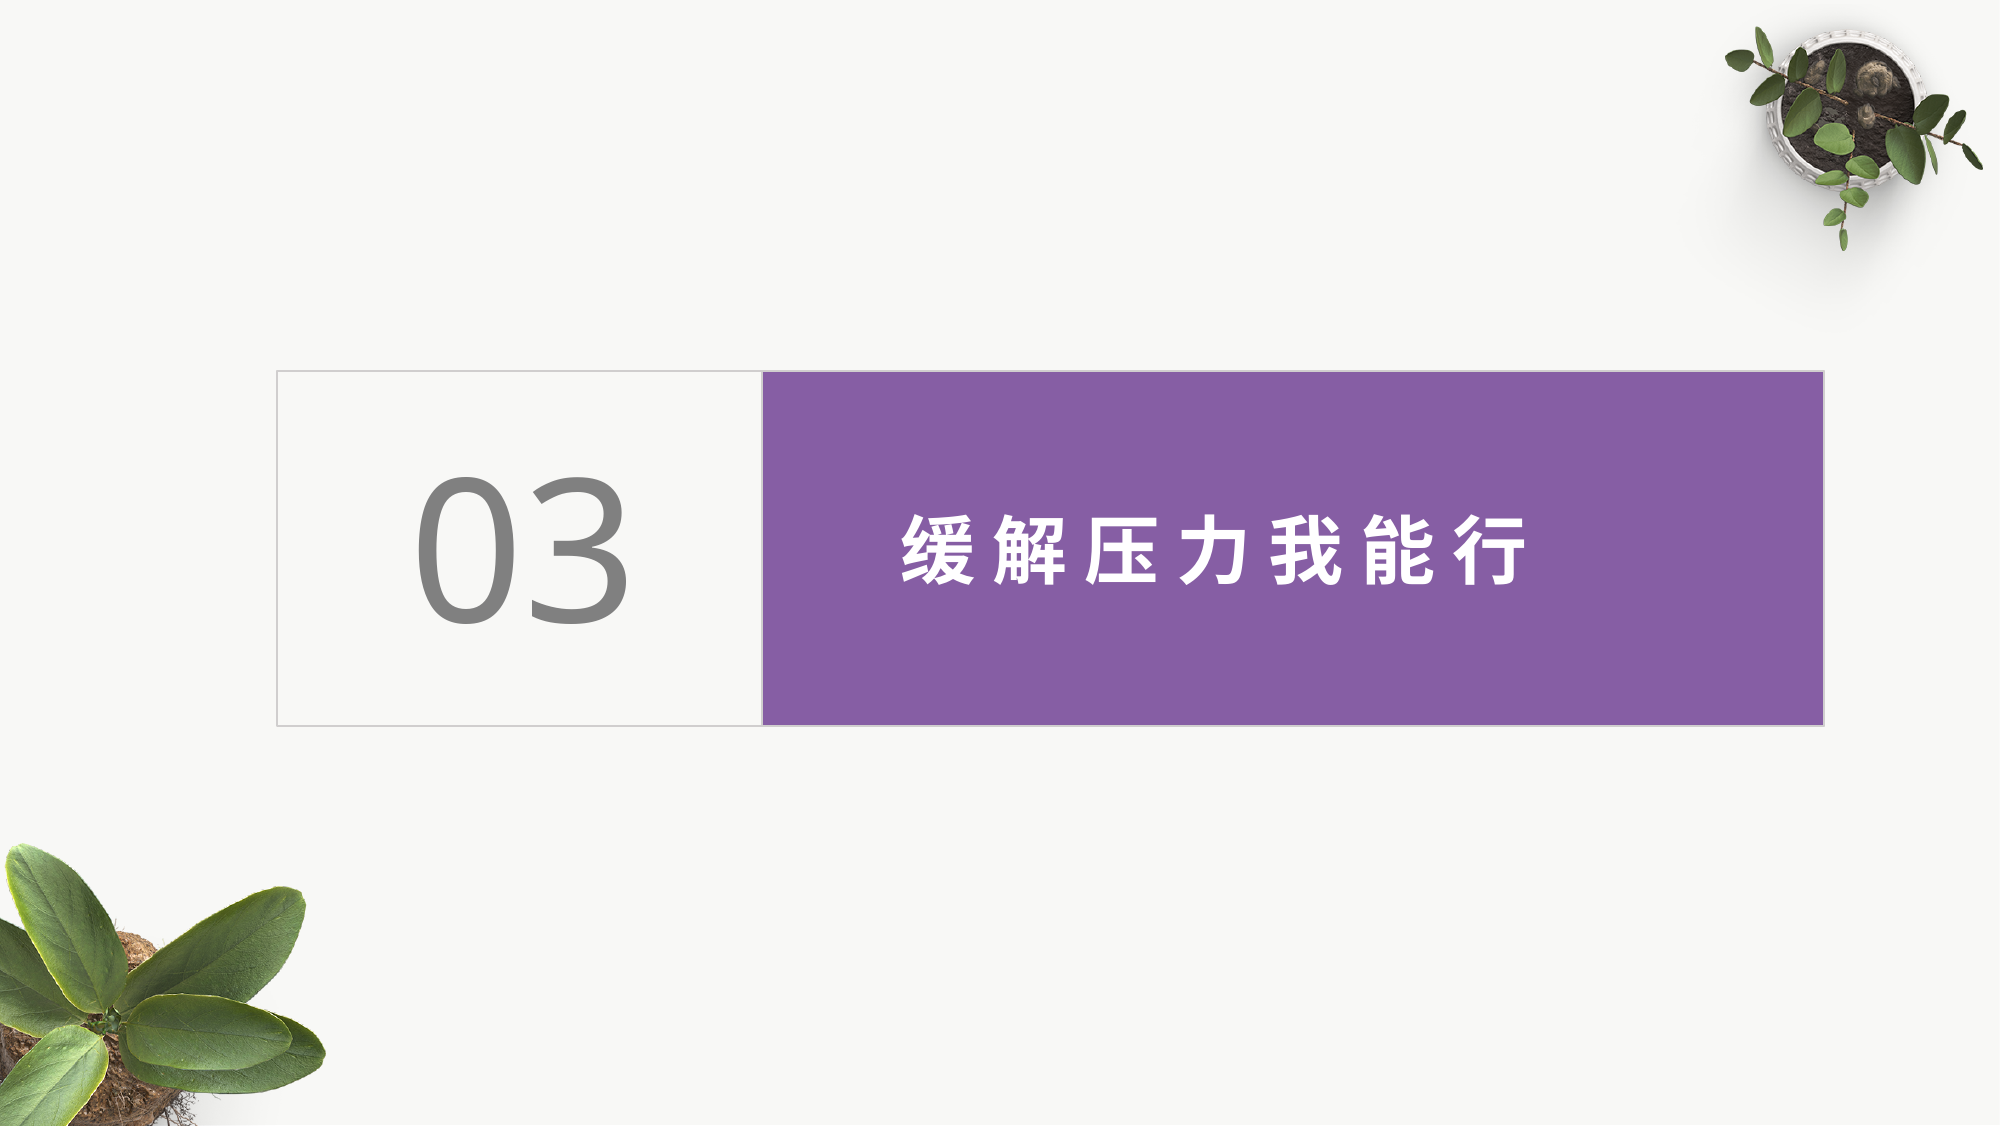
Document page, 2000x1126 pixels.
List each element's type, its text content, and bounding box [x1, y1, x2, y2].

picture [1676, 4, 1983, 333]
text_box 03 [397, 416, 650, 668]
text_box [275, 369, 760, 728]
text_box 缓 解 压 力 我 能 行 [900, 503, 1617, 594]
text_box [760, 369, 1826, 728]
picture [0, 843, 326, 1126]
